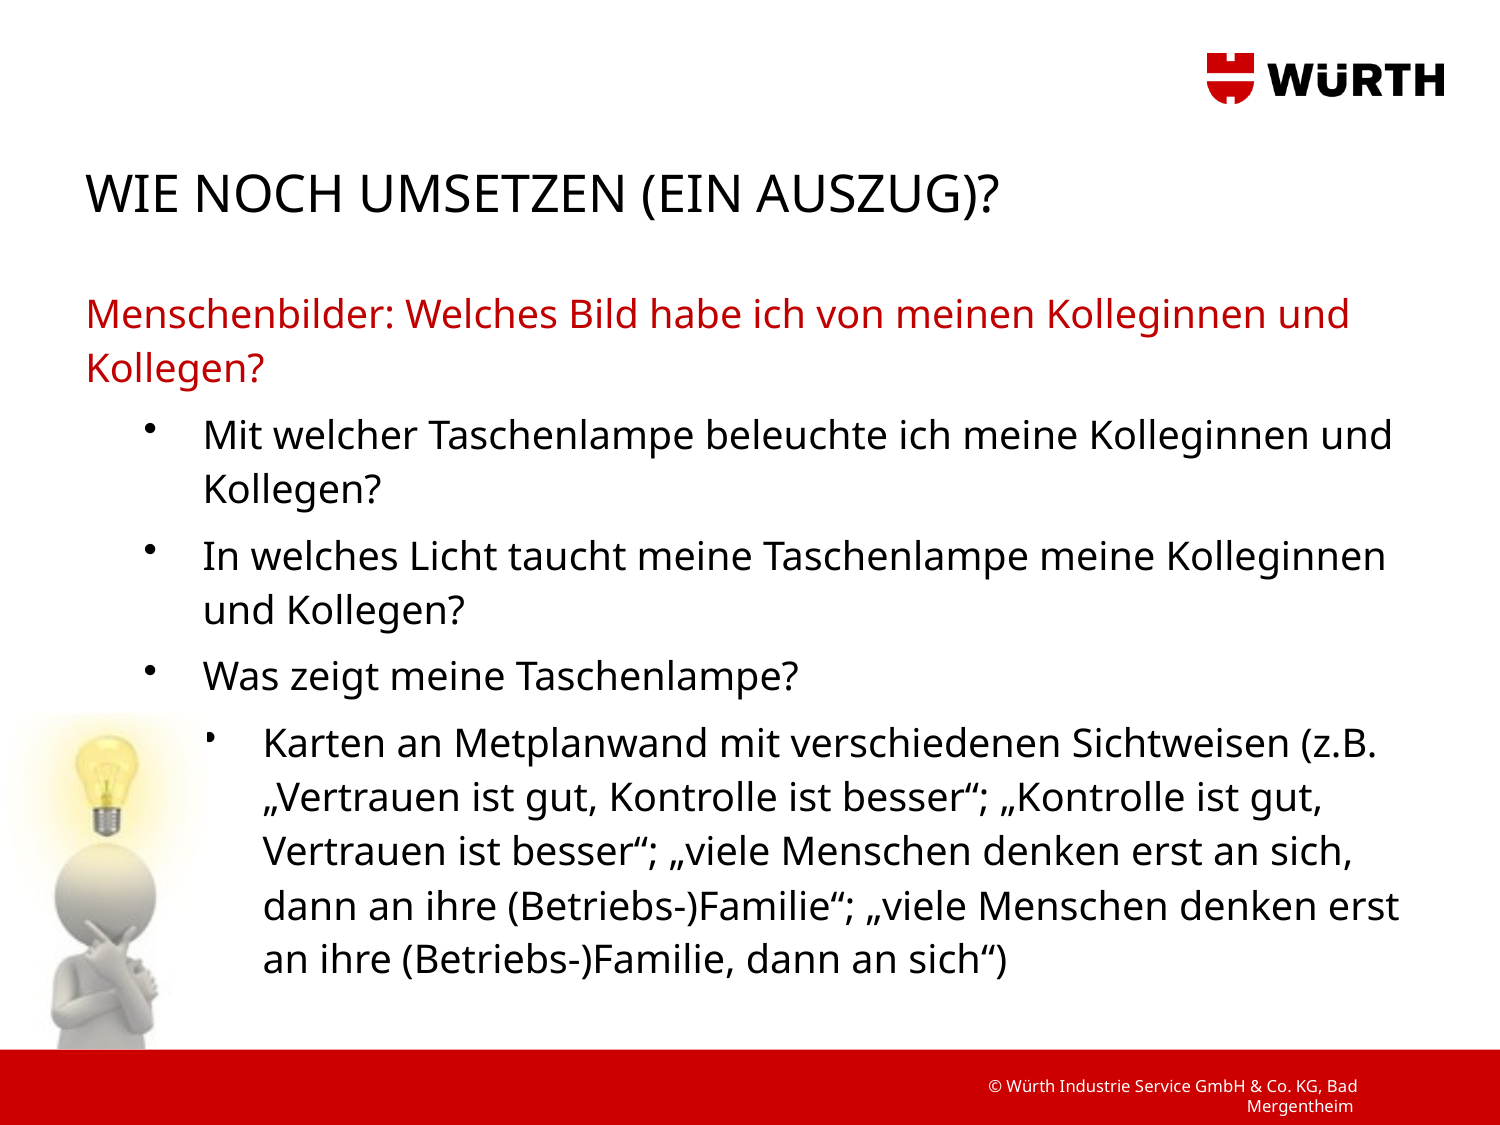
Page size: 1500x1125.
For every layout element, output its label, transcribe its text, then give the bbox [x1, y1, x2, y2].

title WIE NOCH UMSETZEN (EIN AUSZUG)? [85, 41, 1198, 223]
list Menschenbilder: Welches Bild habe ich von meinen Kolleginnen und Kollegen? Mit welcher Taschenlampe beleuchte ich meine Kolleginnen und Kollegen? In welches Licht taucht meine Taschenlampe meine Kolleginnen und Kollegen? Was zeigt meine Taschenlampe? Karten an Metplanwand mit verschiedenen Sichtweisen (z.B. „Vertrauen ist gut, Kontrolle ist besser“; „Kontrolle ist gut, Vertrauen ist besser“; „viele Menschen denken erst an sich, dann an ihre (Betriebs-)Familie“; „viele Menschen denken erst an ihre (Betriebs-)Familie, dann an sich“) [85, 282, 1444, 995]
picture [5, 713, 207, 1049]
picture [1207, 53, 1444, 104]
